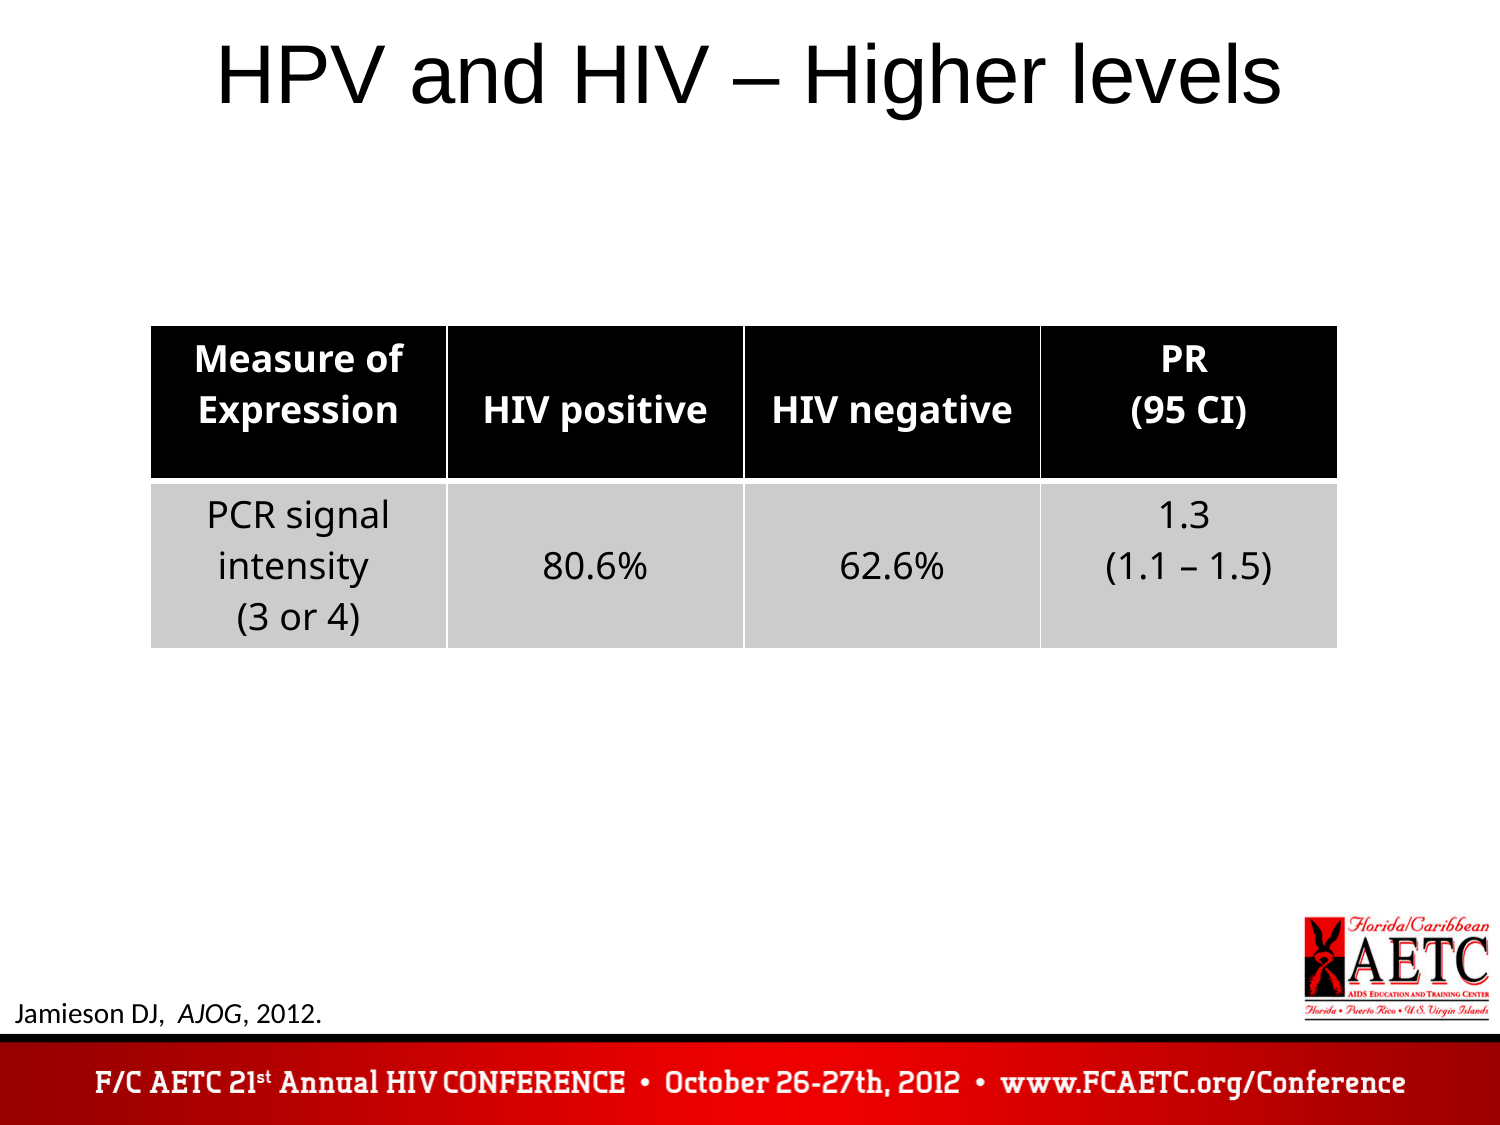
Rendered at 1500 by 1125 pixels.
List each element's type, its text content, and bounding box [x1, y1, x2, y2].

title HPV and HIV – Higher levels [0, 1, 1500, 138]
table_header HIV positive [448, 326, 743, 478]
text_box Jamieson DJ, AJOG, 2012. [0, 986, 1500, 1037]
table_header Measure of Expression [151, 326, 446, 478]
table_header PR (95 CI) [1041, 326, 1337, 478]
picture [0, 1037, 1500, 1125]
table_cell 80.6% [448, 484, 743, 648]
table_header HIV negative [745, 326, 1040, 478]
picture [0, 138, 1500, 986]
table_cell 1.3 (1.1 – 1.5) [1041, 484, 1337, 648]
table_cell PCR signal intensity (3 or 4) [151, 484, 446, 648]
table_cell 62.6% [745, 484, 1040, 648]
